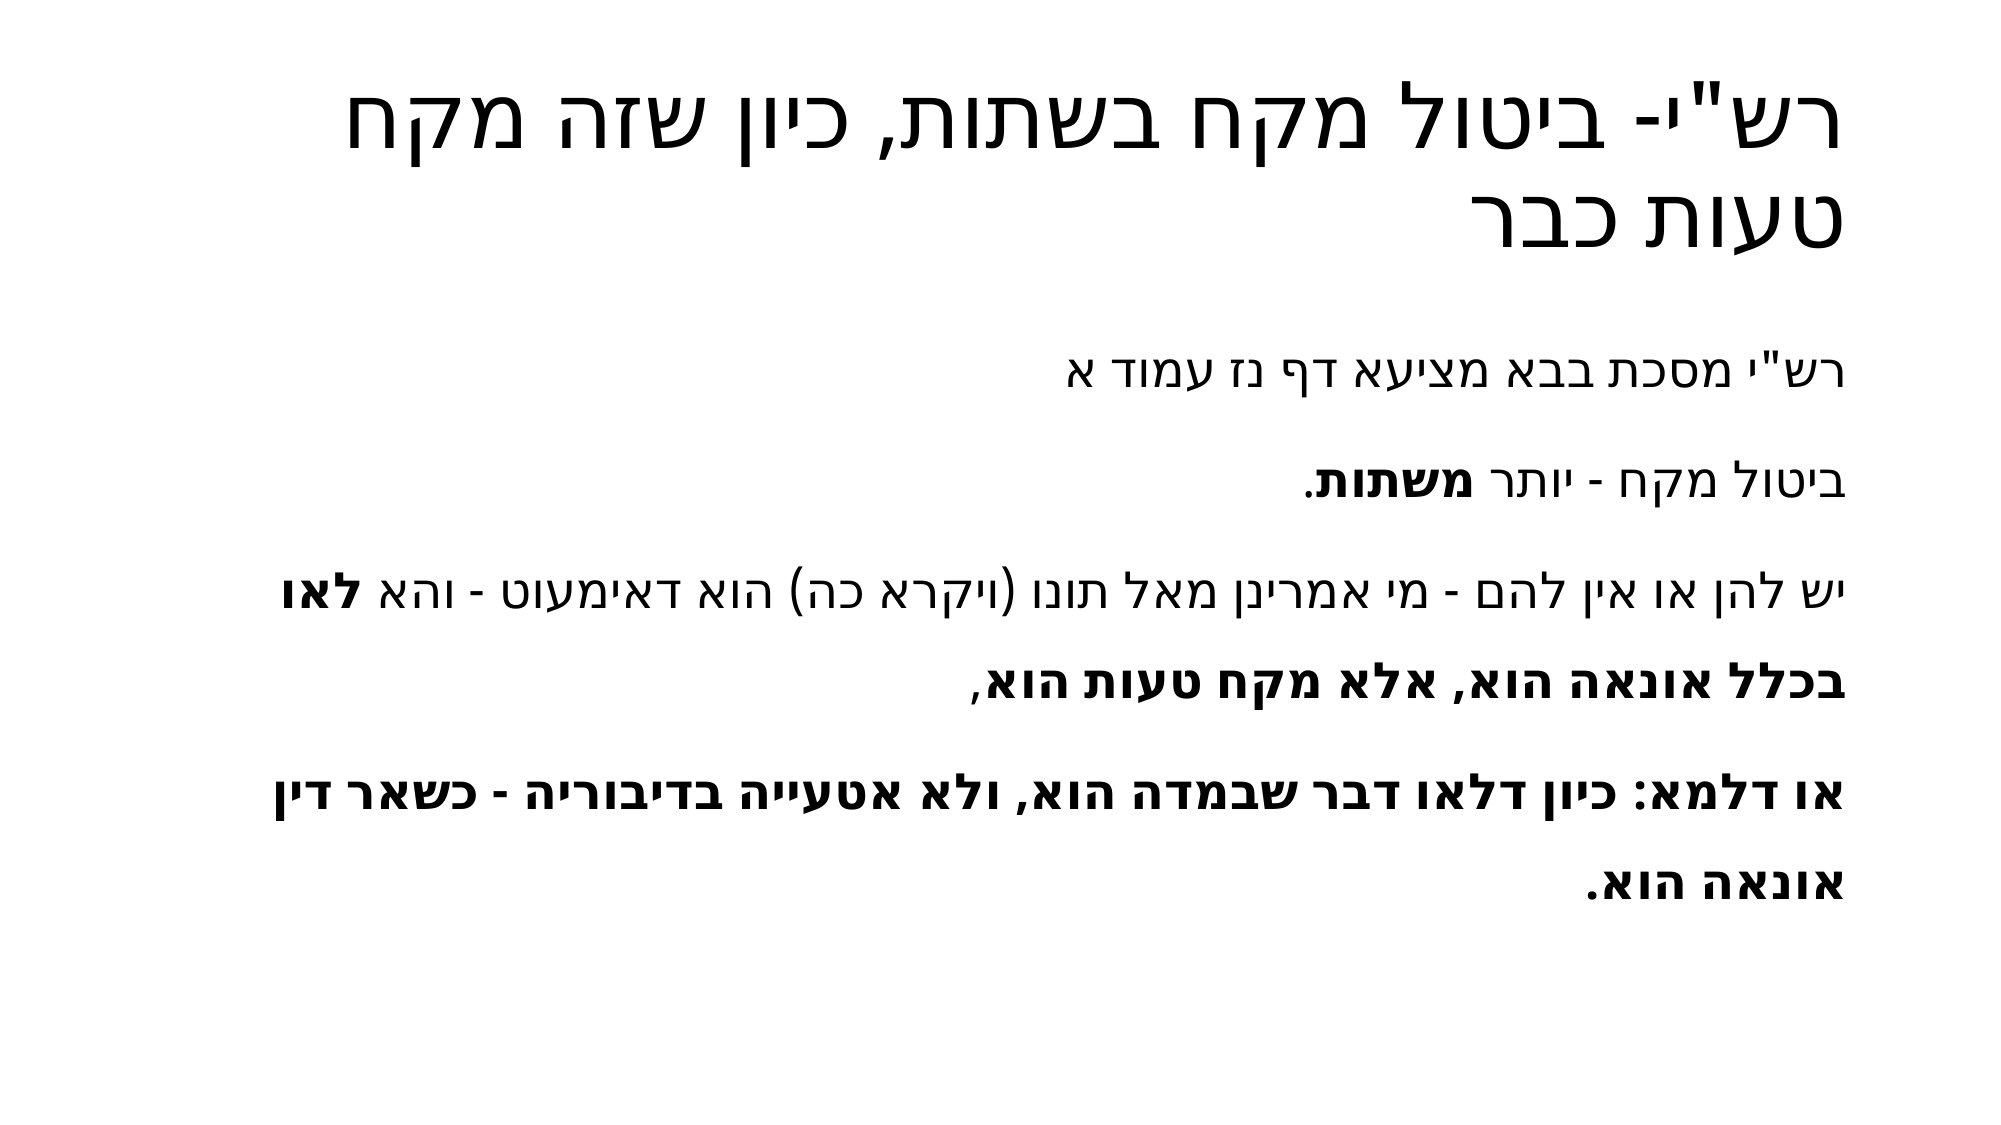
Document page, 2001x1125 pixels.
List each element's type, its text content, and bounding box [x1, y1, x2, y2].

list רש"י מסכת בבא מציעא דף נז עמוד א ביטול מקח - יותר משתות. יש להן או אין להם - מי אמרינן מאל תונו (ויקרא כה) הוא דאימעוט - והא לאו בכלל אונאה הוא, אלא מקח טעות הוא, או דלמא: כיון דלאו דבר שבמדה הוא, ולא אטעייה בדיבוריה - כשאר דין אונאה הוא. [137, 299, 1863, 1014]
title רש"י- ביטול מקח בשתות, כיון שזה מקח טעות כבר [137, 59, 1863, 278]
